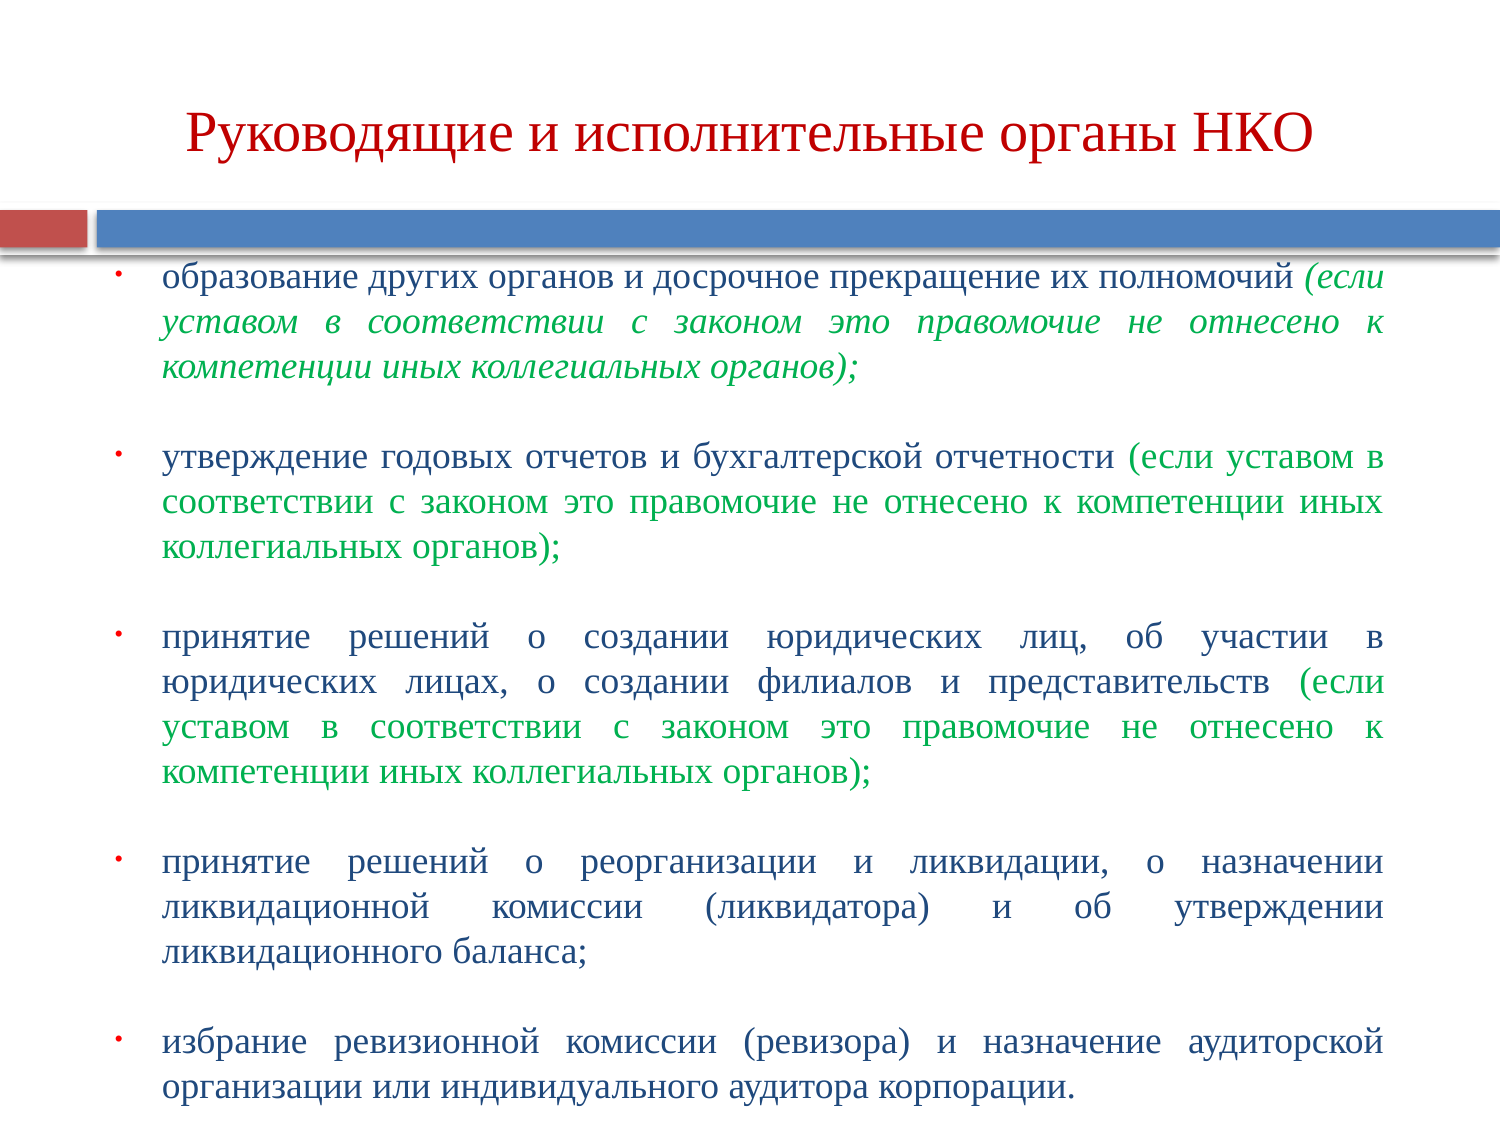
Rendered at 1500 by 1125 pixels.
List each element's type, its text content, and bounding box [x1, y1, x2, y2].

text_box образование других органов и досрочное прекращение их полномочий (если уставом в соответствии с законом это правомочие не отнесено к компетенции иных коллегиальных органов); утверждение годовых отчетов и бухгалтерской отчетности (если уставом в соответствии с законом это правомочие не отнесено к компетенции иных коллегиальных органов); принятие решений о создании юридических лиц, об участии в юридических лицах, о создании филиалов и представительств (если уставом в соответствии с законом это правомочие не отнесено к компетенции иных коллегиальных органов); принятие решений о реорганизации и ликвидации, о назначении ликвидационной комиссии (ликвидатора) и об утверждении ликвидационного баланса; избрание ревизионной комиссии (ревизора) и назначение аудиторской организации или индивидуального аудитора корпорации. [100, 243, 1400, 1114]
text_box Руководящие и исполнительные органы НКО [140, 84, 1360, 172]
